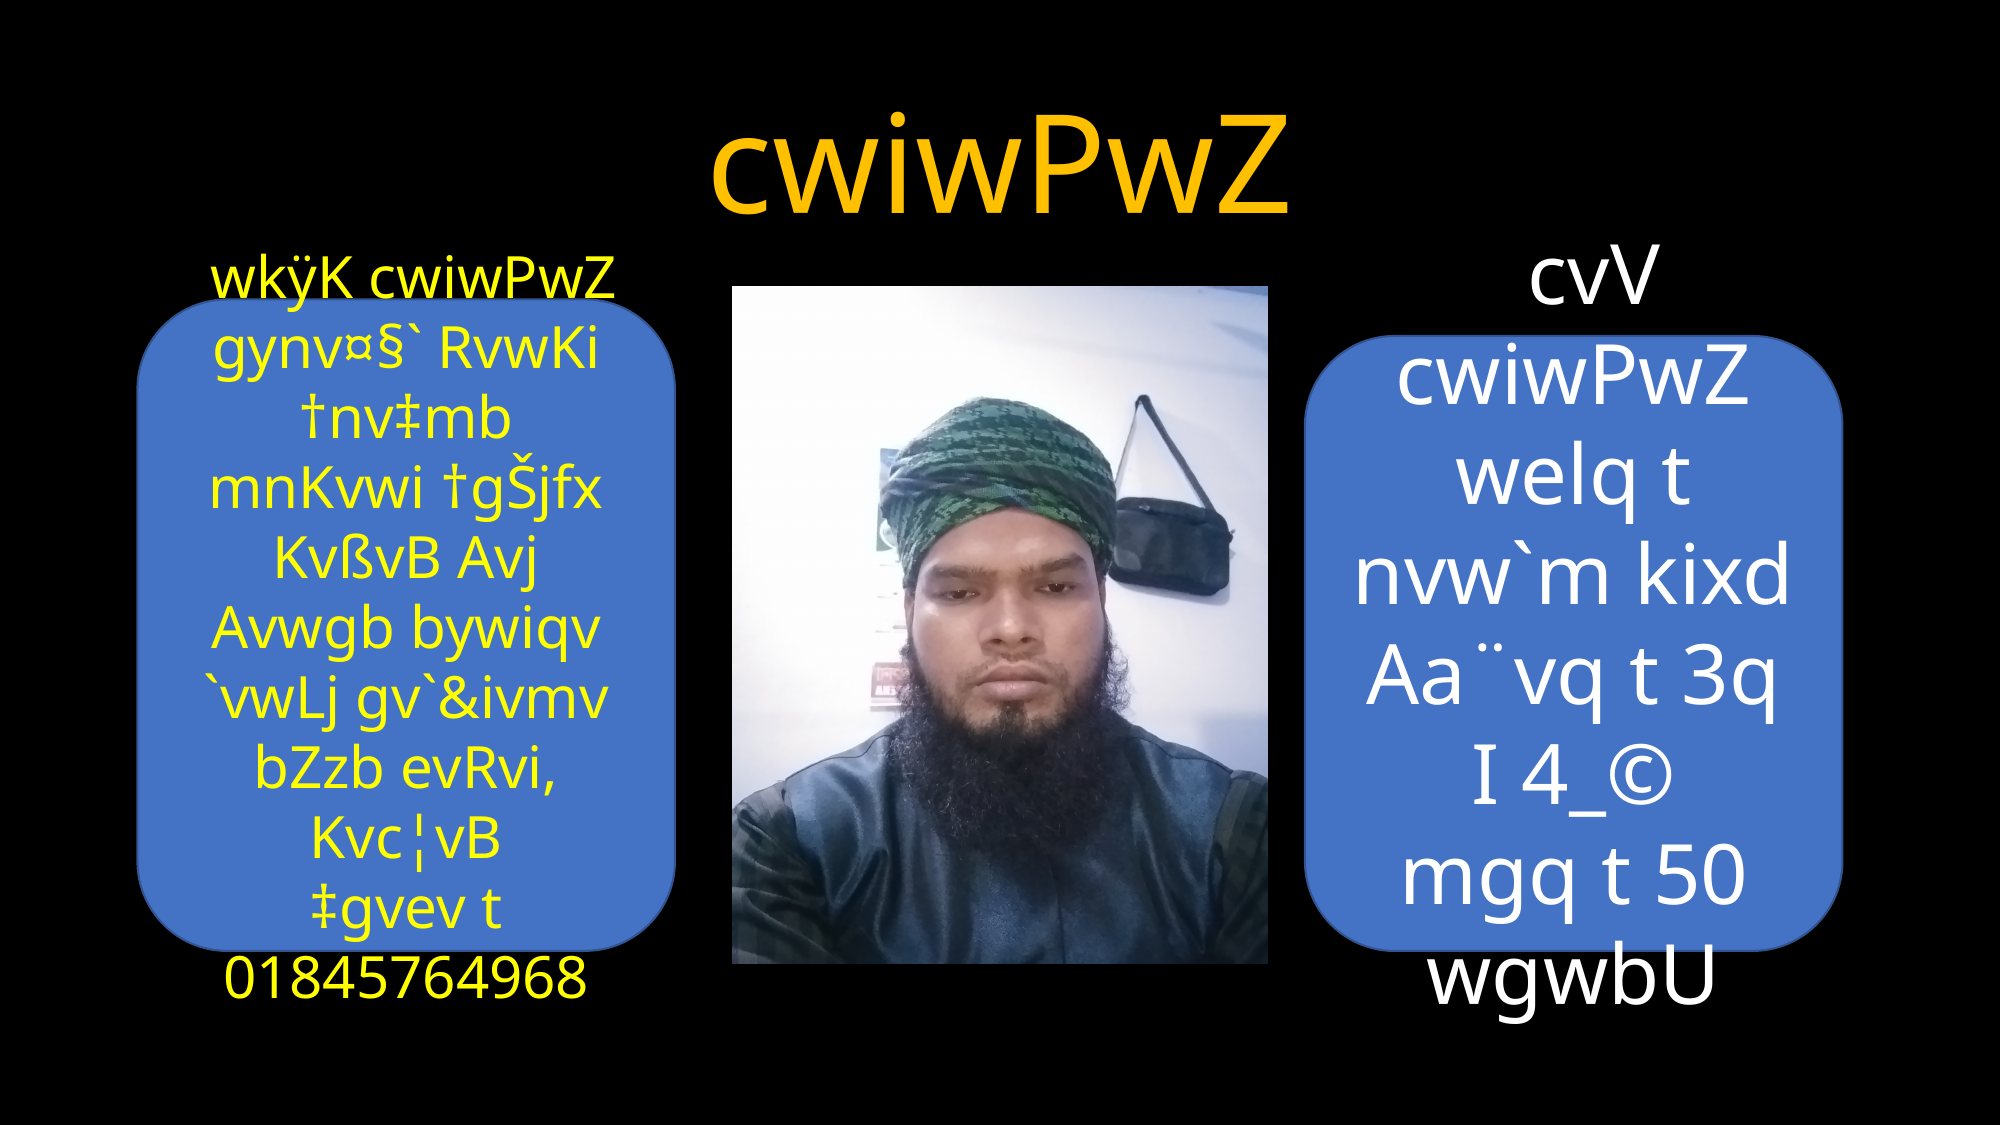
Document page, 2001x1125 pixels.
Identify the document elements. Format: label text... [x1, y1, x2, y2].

title cwiwPwZ [137, 59, 1863, 278]
text_box wkÿK cwiwPwZ gynv¤§` RvwKi †nv‡mb mnKvwi †gŠjfx KvßvB Avj Avwgb bywiqv `vwLj gv`&ivmv bZzb evRvi, Kvc¦vB ‡gvev t 01845764968 [136, 298, 676, 952]
text_box cvV cwiwPwZ welq t nvw`m kixd Aa¨vq t 3q I 4_© mgq t 50 wgwbU [1303, 334, 1844, 952]
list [732, 286, 1268, 964]
